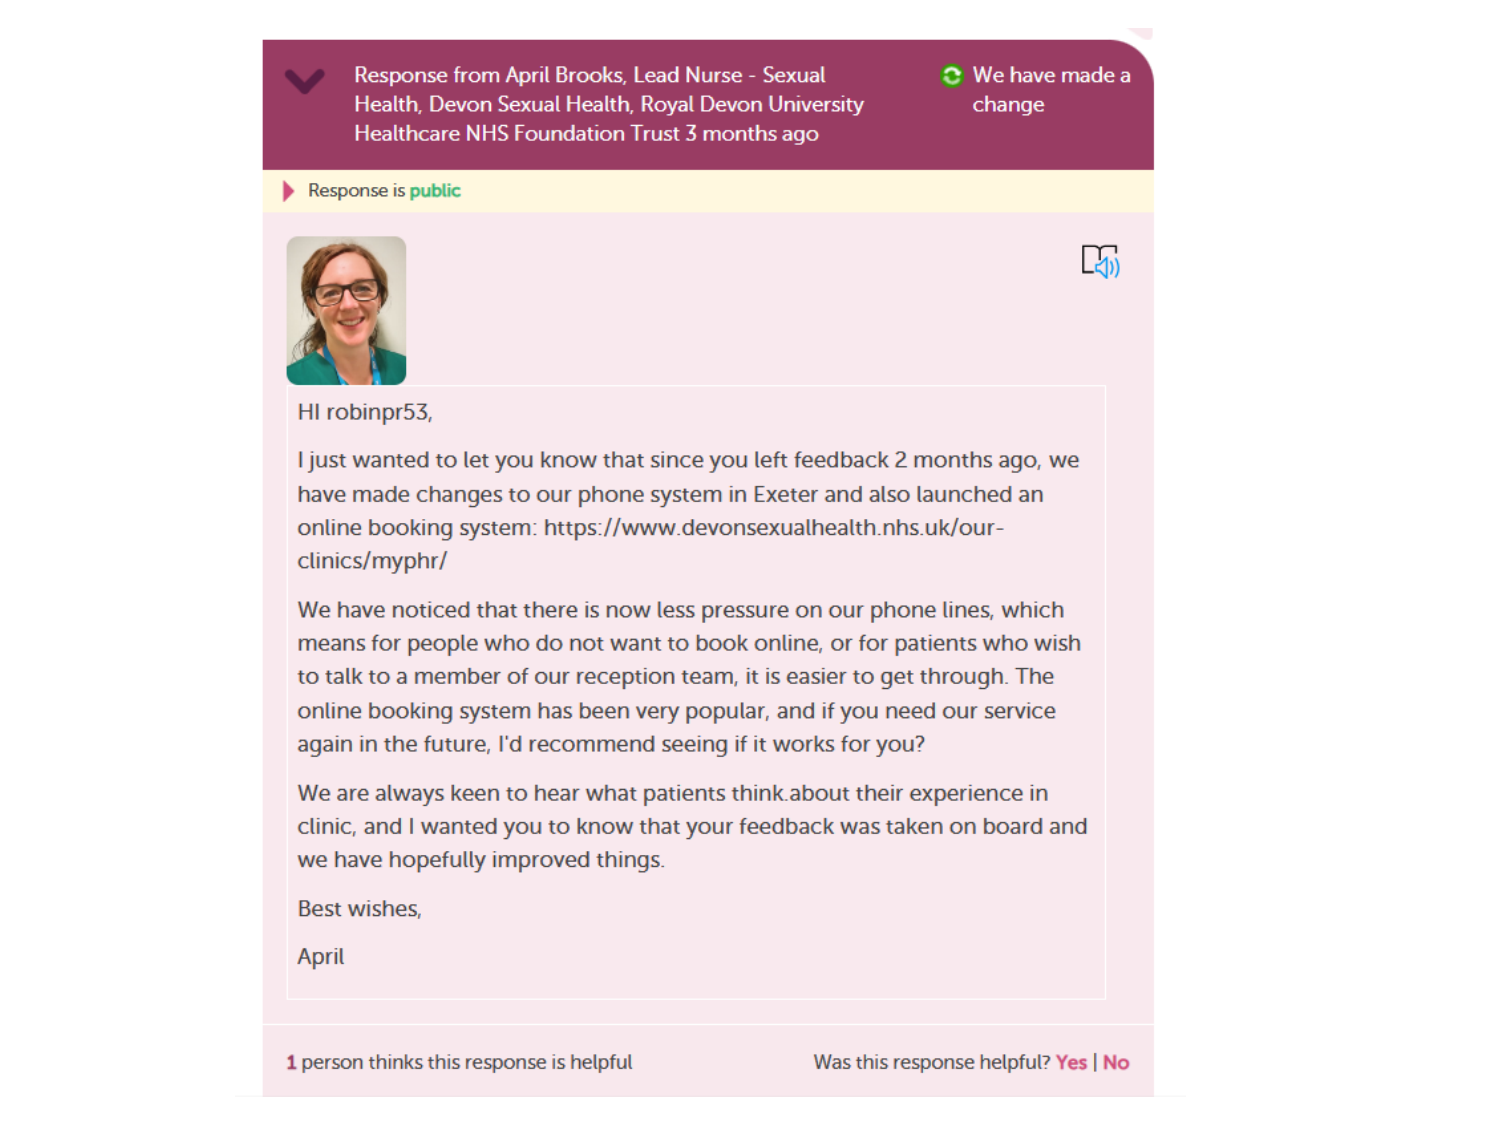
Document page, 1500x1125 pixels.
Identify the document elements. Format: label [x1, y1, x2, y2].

picture [234, 28, 1186, 1097]
